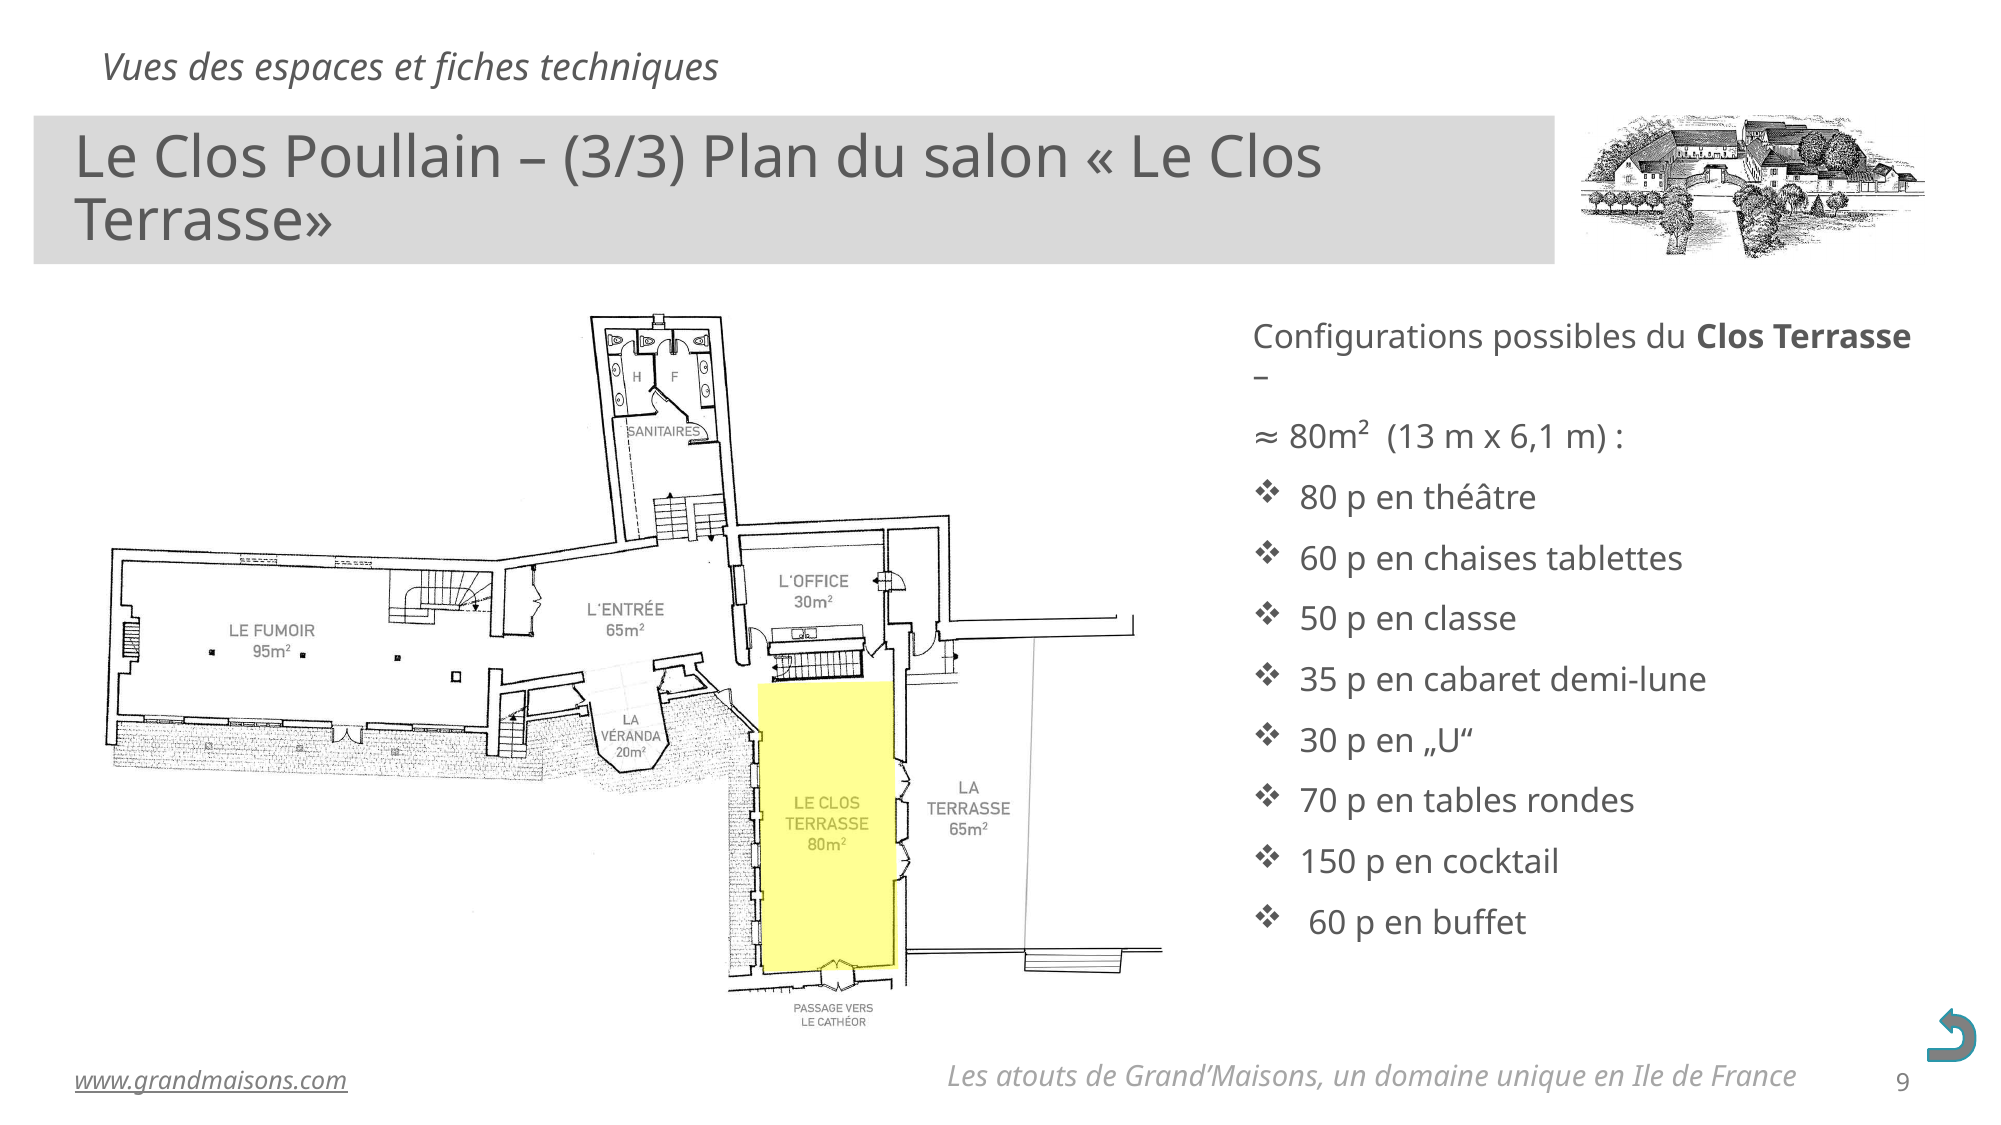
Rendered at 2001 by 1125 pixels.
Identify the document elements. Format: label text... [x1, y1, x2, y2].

text_box [1927, 1008, 1977, 1062]
picture [0, 307, 1270, 1042]
picture [1581, 115, 1925, 265]
title Le Clos Poullain – (3/3) Plan du salon « Le Clos Terrasse» [59, 115, 1555, 265]
list Les atouts de Grand’Maisons, un domaine unique en Ile de France [426, 1046, 1813, 1108]
text_box Configurations possibles du Clos Terrasse – ≈ 80m² (13 m x 6,1 m) : 80 p en théâtre 60 p en chaises tablettes 50 p en classe 35 p en cabaret demi-lune 30 p en „U“ 70 p en tables rondes 150 p en cocktail 60 p en buffet [1270, 307, 1933, 1010]
list Vues des espaces et fiches techniques [86, 39, 955, 98]
